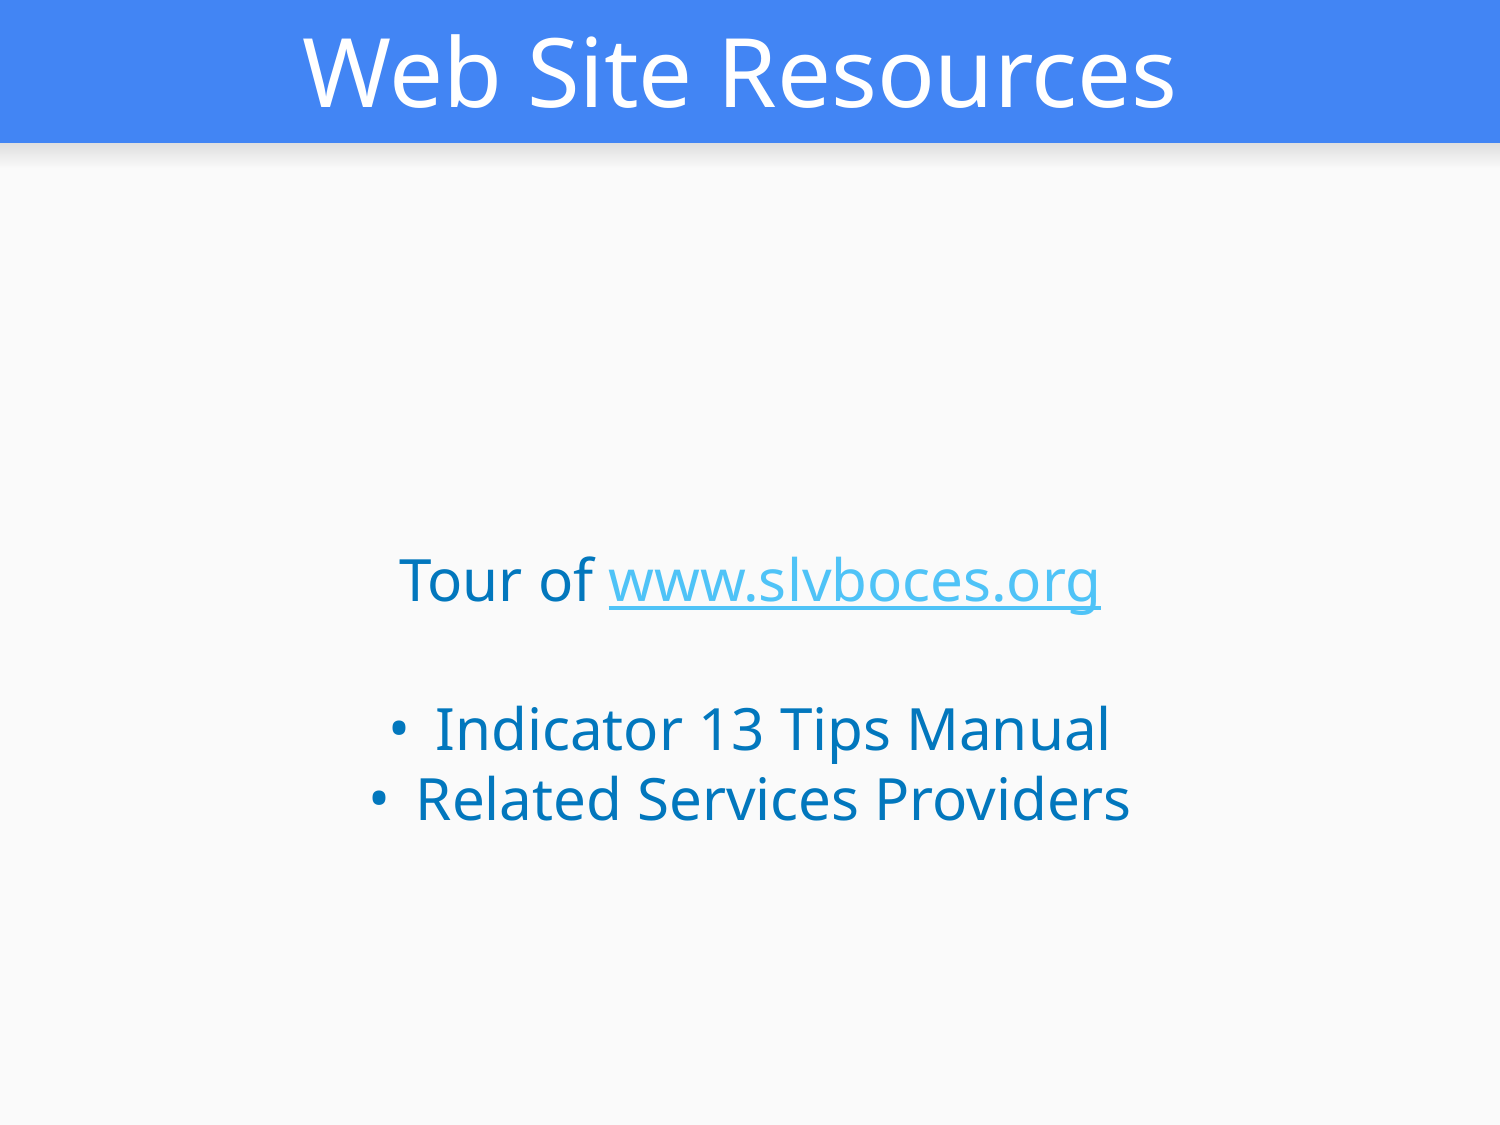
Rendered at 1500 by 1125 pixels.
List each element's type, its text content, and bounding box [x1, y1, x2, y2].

title Web Site Resources [16, 3, 1464, 136]
text_box Tour of www.slvboces.org Indicator 13 Tips Manual Related Services Providers [206, 535, 1295, 834]
